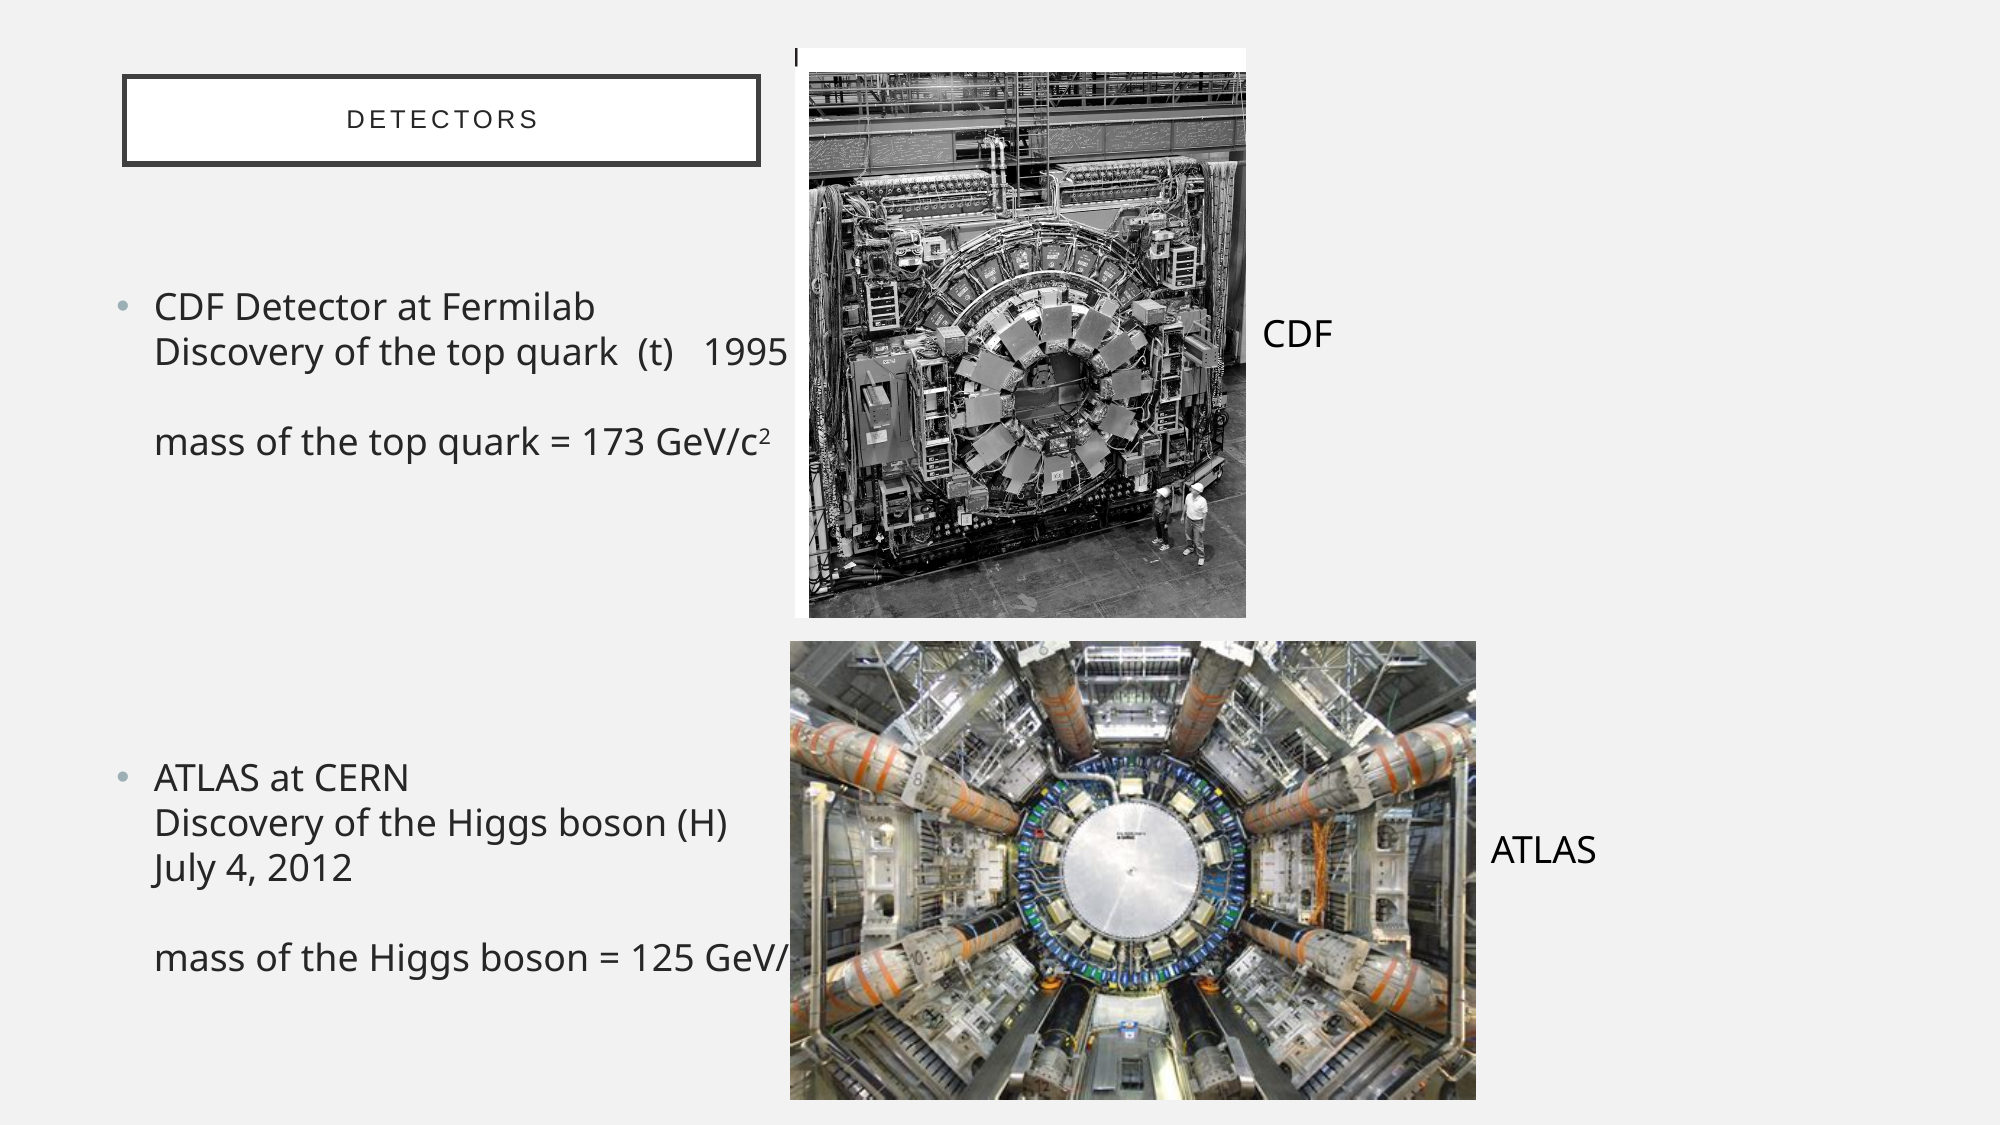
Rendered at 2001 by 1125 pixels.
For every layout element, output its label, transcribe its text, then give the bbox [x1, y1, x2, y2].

text_box ATLAS [1476, 818, 1612, 879]
list CDF Detector at Fermilab Discovery of the top quark (t) 1995 mass of the top quark = 173 GeV/c2 ATLAS at CERN Discovery of the Higgs boson (H) July 4, 2012 mass of the Higgs boson = 125 GeV/c2 [101, 275, 1941, 1100]
picture [790, 641, 1476, 1100]
title Detectors [122, 74, 761, 167]
text_box CDF [1247, 302, 1348, 363]
picture [795, 48, 1246, 618]
